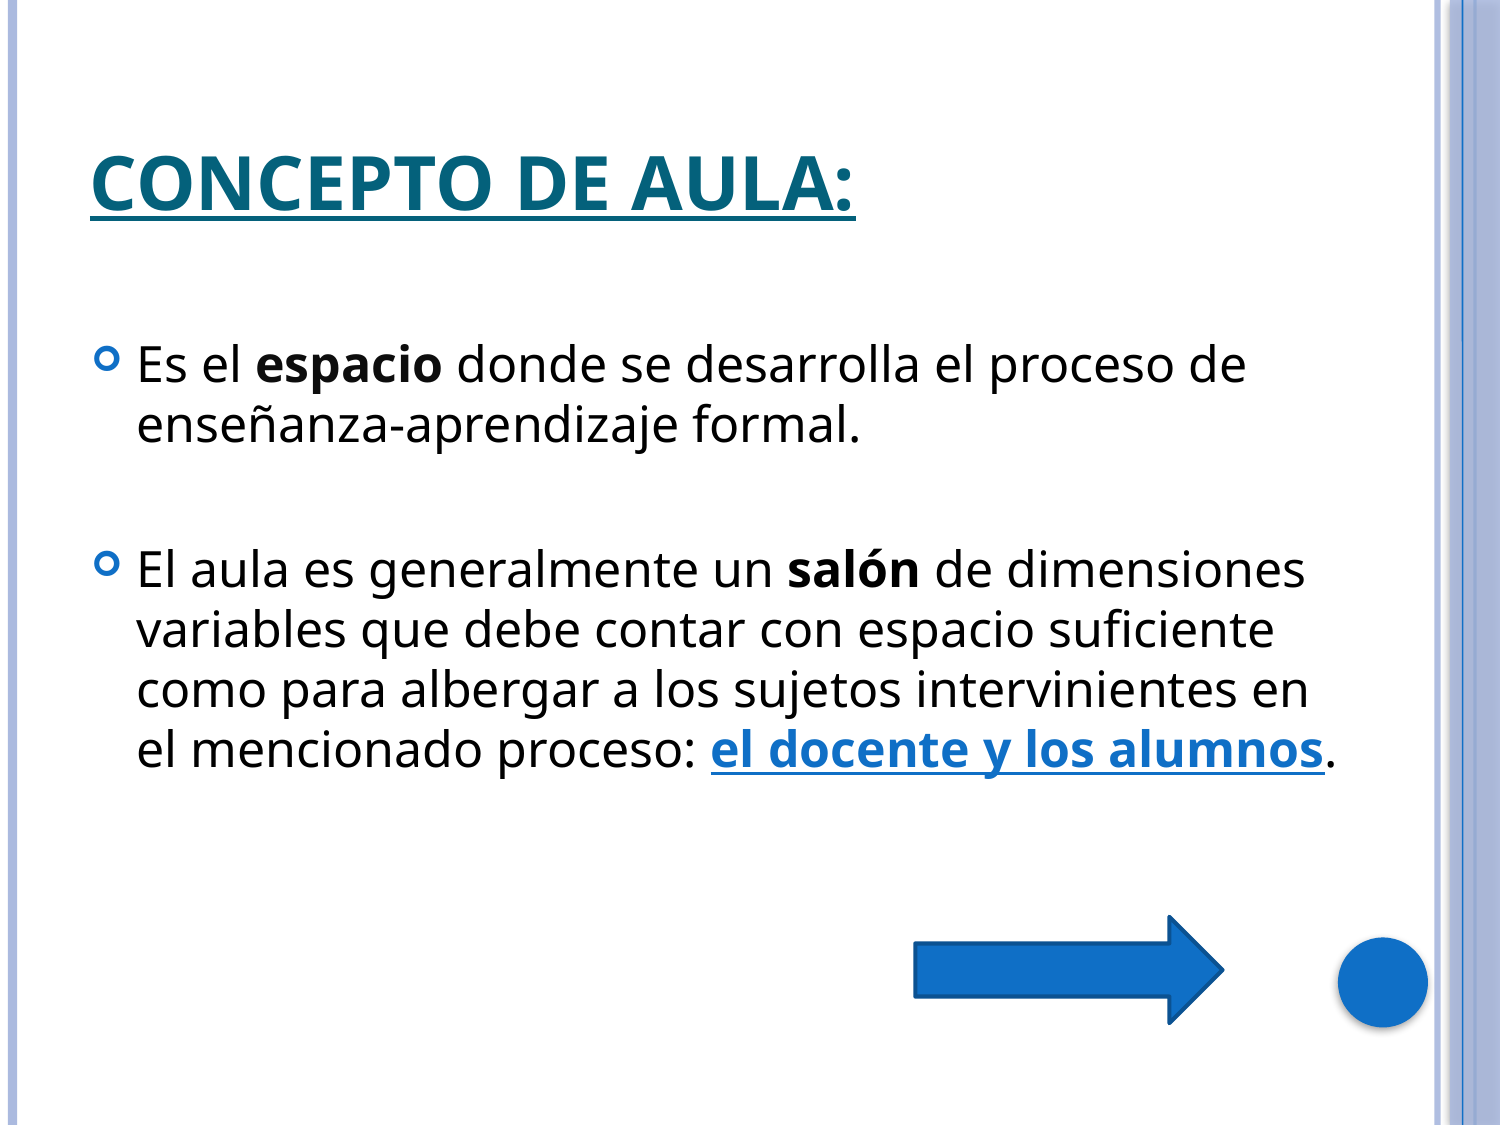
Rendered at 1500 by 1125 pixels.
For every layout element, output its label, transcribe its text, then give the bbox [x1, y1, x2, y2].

text_box [913, 914, 1225, 1026]
list Es el espacio donde se desarrolla el proceso de enseñanza-aprendizaje formal. El aula es generalmente un salón de dimensiones variables que debe contar con espacio suficiente como para albergar a los sujetos intervinientes en el mencionado proceso: el docente y los alumnos. [76, 325, 1355, 1125]
title Concepto de Aula: [75, 45, 1300, 233]
